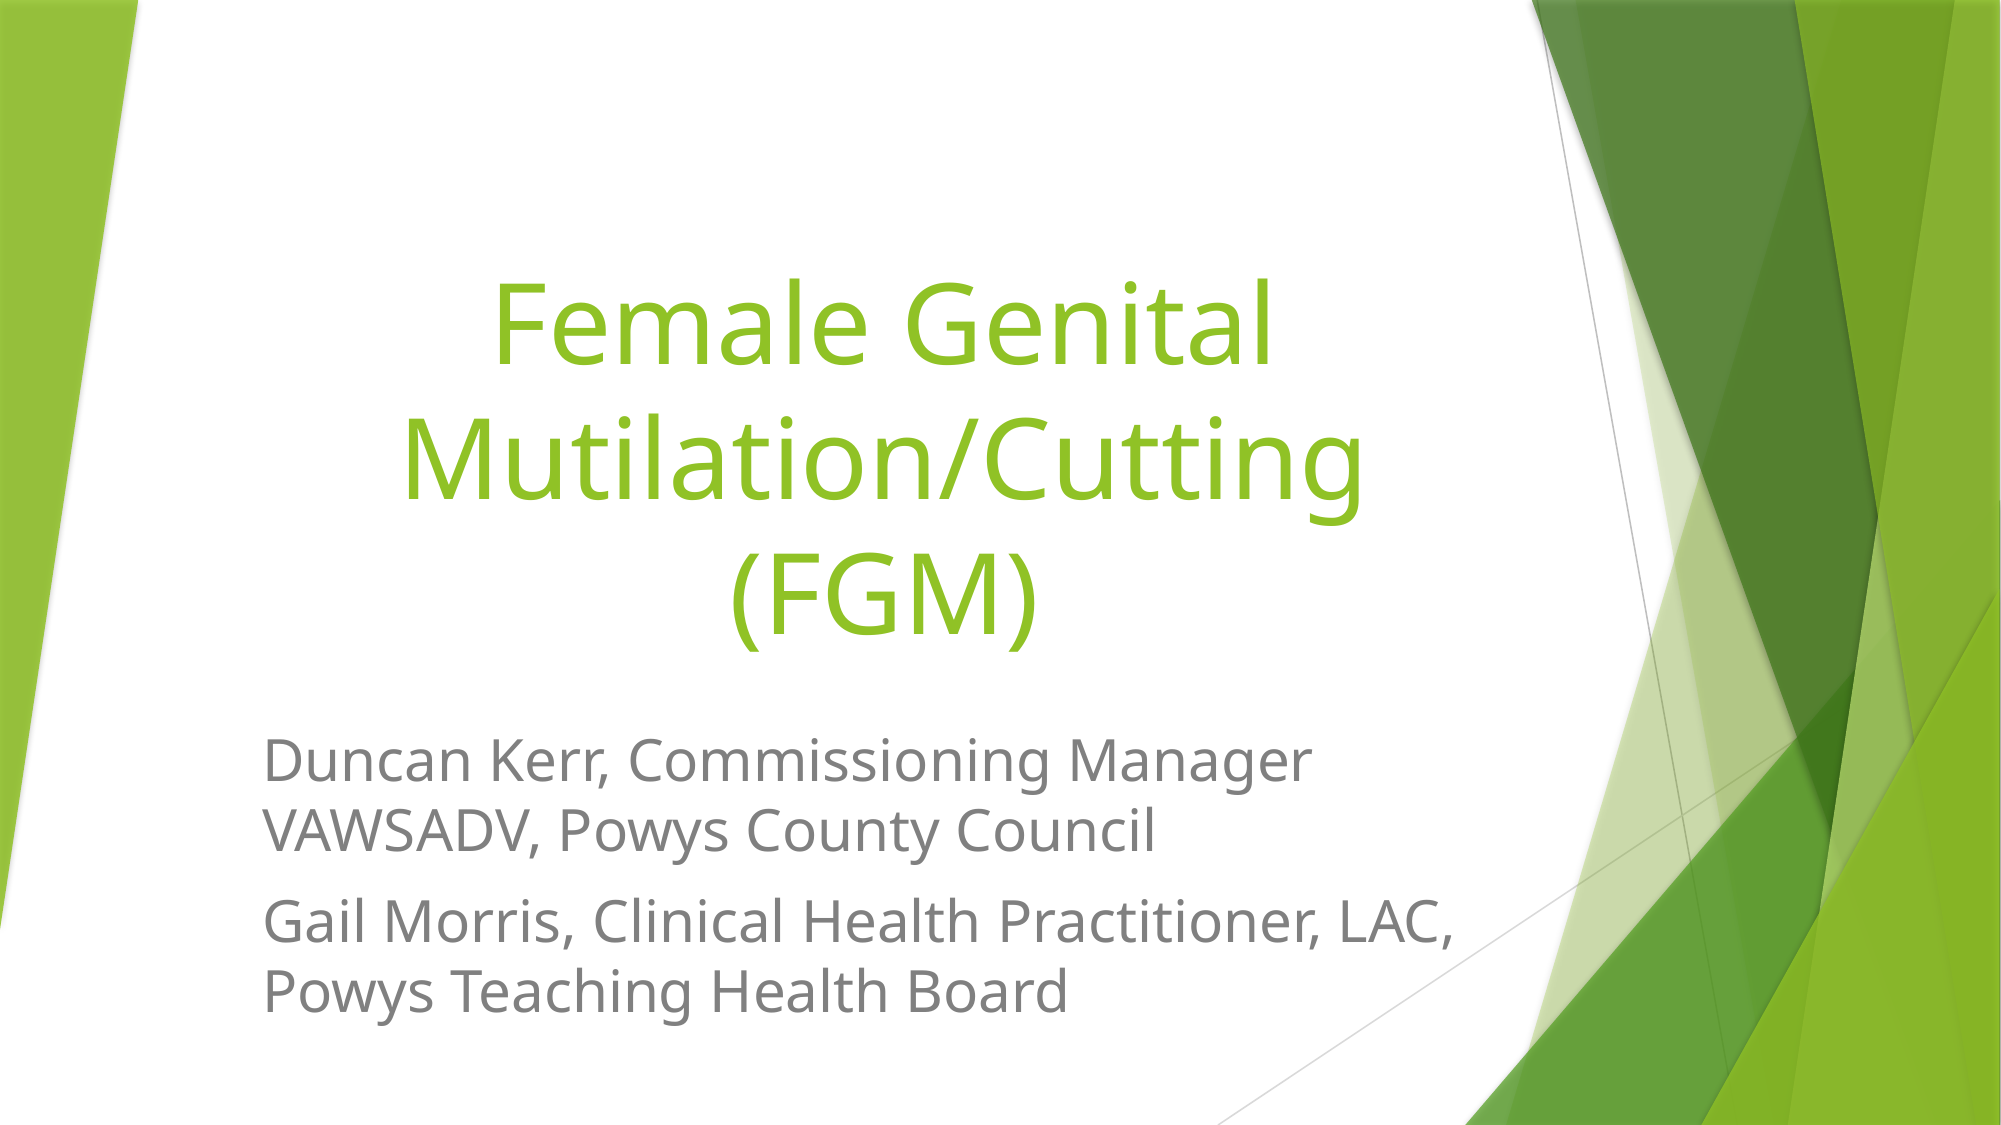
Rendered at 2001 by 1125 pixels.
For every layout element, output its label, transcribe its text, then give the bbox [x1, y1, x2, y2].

subtitle Duncan Kerr, Commissioning Manager VAWSADV, Powys County Council Gail Morris, Clinical Health Practitioner, LAC, Powys Teaching Health Board [247, 715, 1522, 896]
title Female Genital Mutilation/Cutting (FGM) [247, 394, 1522, 665]
